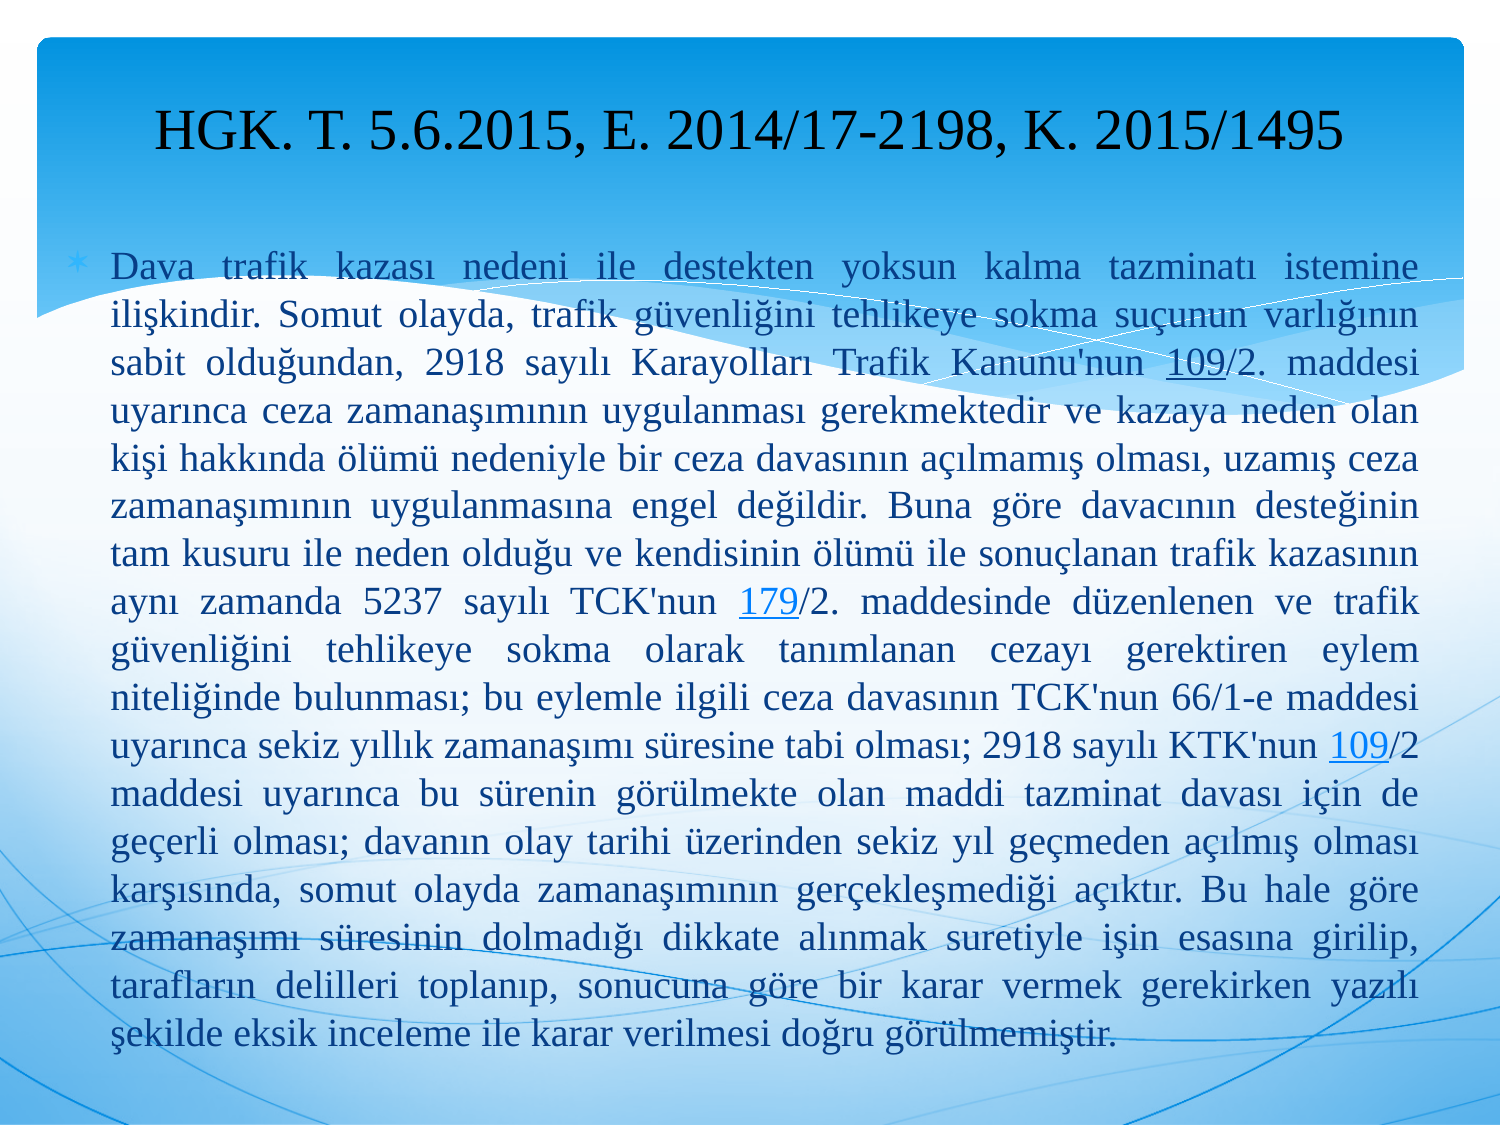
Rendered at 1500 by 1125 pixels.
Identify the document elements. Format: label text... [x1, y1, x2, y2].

list Dava trafik kazası nedeni ile destekten yoksun kalma tazminatı istemine ilişkindir. Somut olayda, trafik güvenliğini tehlikeye sokma suçunun varlığının sabit olduğundan, 2918 sayılı Karayolları Trafik Kanunu'nun 109/2. maddesi uyarınca ceza zamanaşımının uygulanması gerekmektedir ve kazaya neden olan kişi hakkında ölümü nedeniyle bir ceza davasının açılmamış olması, uzamış ceza zamanaşımının uygulanmasına engel değildir. Buna göre davacının desteğinin tam kusuru ile neden olduğu ve kendisinin ölümü ile sonuçlanan trafik kazasının aynı zamanda 5237 sayılı TCK'nun 179/2. maddesinde düzenlenen ve trafik güvenliğini tehlikeye sokma olarak tanımlanan cezayı gerektiren eylem niteliğinde bulunması; bu eylemle ilgili ceza davasının TCK'nun 66/1-e maddesi uyarınca sekiz yıllık zamanaşımı süresine tabi olması; 2918 sayılı KTK'nun 109/2 maddesi uyarınca bu sürenin görülmekte olan maddi tazminat davası için de geçerli olması; davanın olay tarihi üzerinden sekiz yıl geçmeden açılmış olması karşısında, somut olayda zamanaşımının gerçekleşmediği açıktır. Bu hale göre zamanaşımı süresinin dolmadığı dikkate alınmak suretiyle işin esasına girilip, tarafların delilleri toplanıp, sonucuna göre bir karar vermek gerekirken yazılı şekilde eksik inceleme ile karar verilmesi doğru görülmemiştir. [53, 231, 1436, 1094]
title HGK. T. 5.6.2015, E. 2014/17-2198, K. 2015/1495 [75, 55, 1425, 197]
